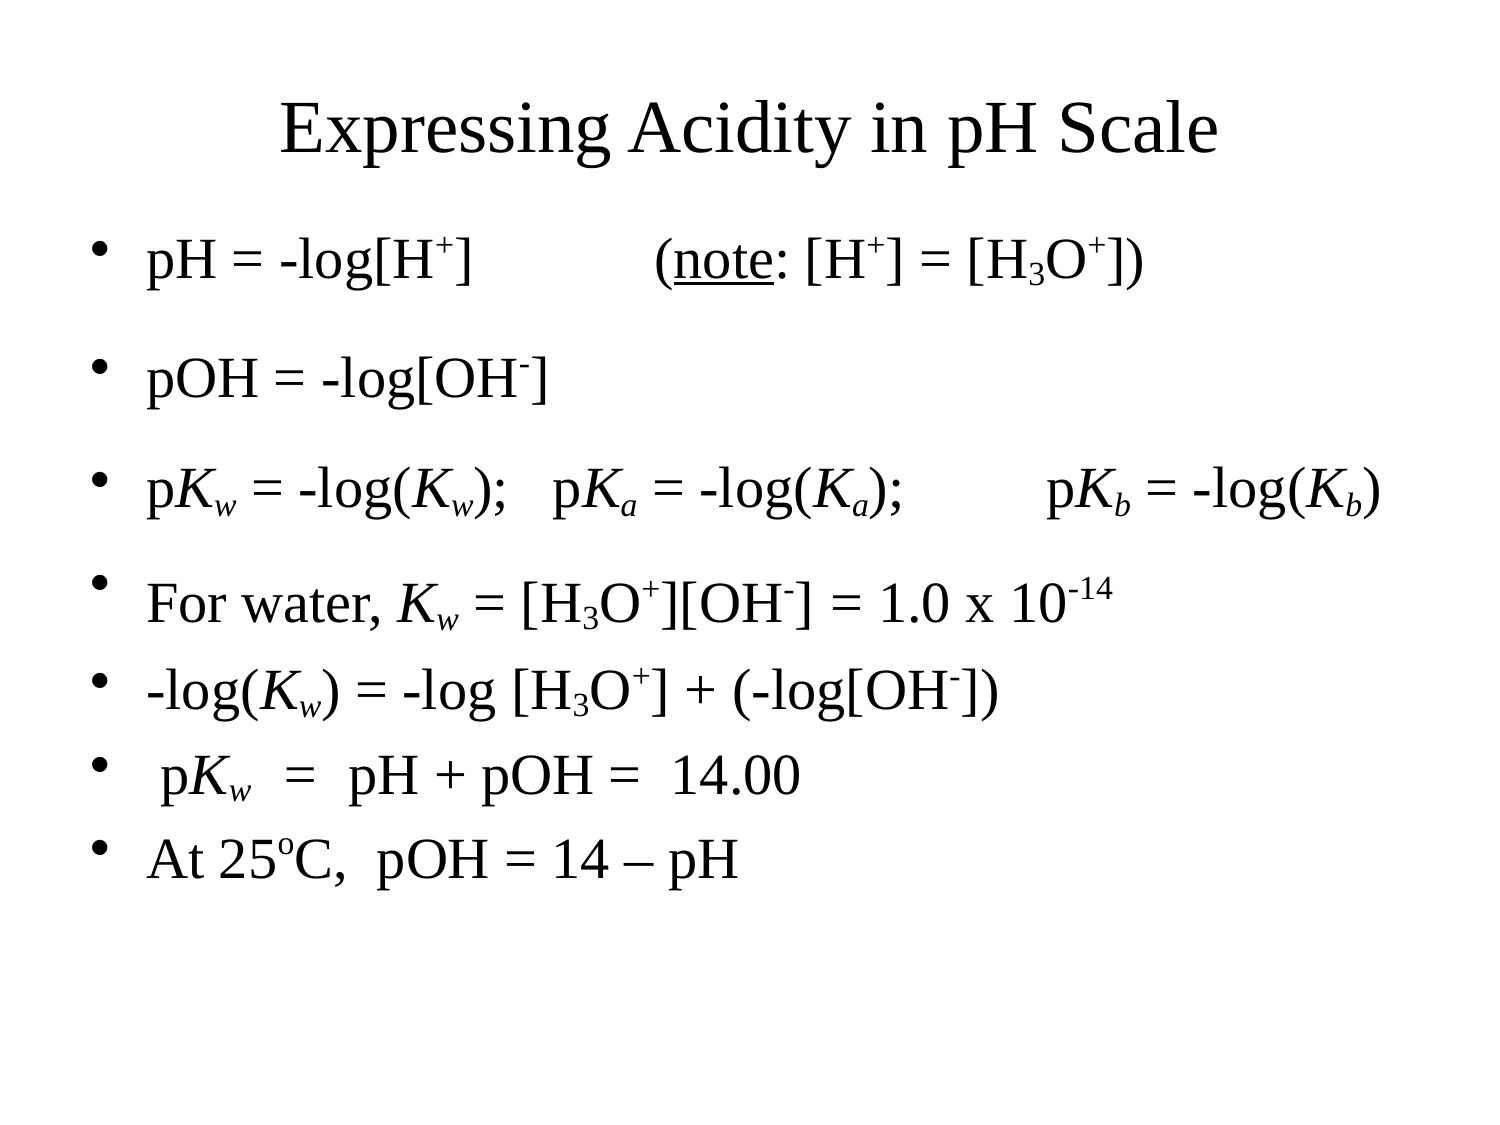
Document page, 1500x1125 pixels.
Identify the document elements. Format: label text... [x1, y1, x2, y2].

title Expressing Acidity in pH Scale [75, 45, 1425, 200]
list pH = -log[H+] (note: [H+] = [H3O+]) pOH = -log[OH-] pKw = -log(Kw); pKa = -log(Ka); pKb = -log(Kb) For water, Kw = [H3O+][OH-] = 1.0 x 10-14 -log(Kw) = -log [H3O+] + (-log[OH-]) pKw = pH + pOH = 14.00 At 25oC, pOH = 14 – pH [75, 212, 1425, 1063]
